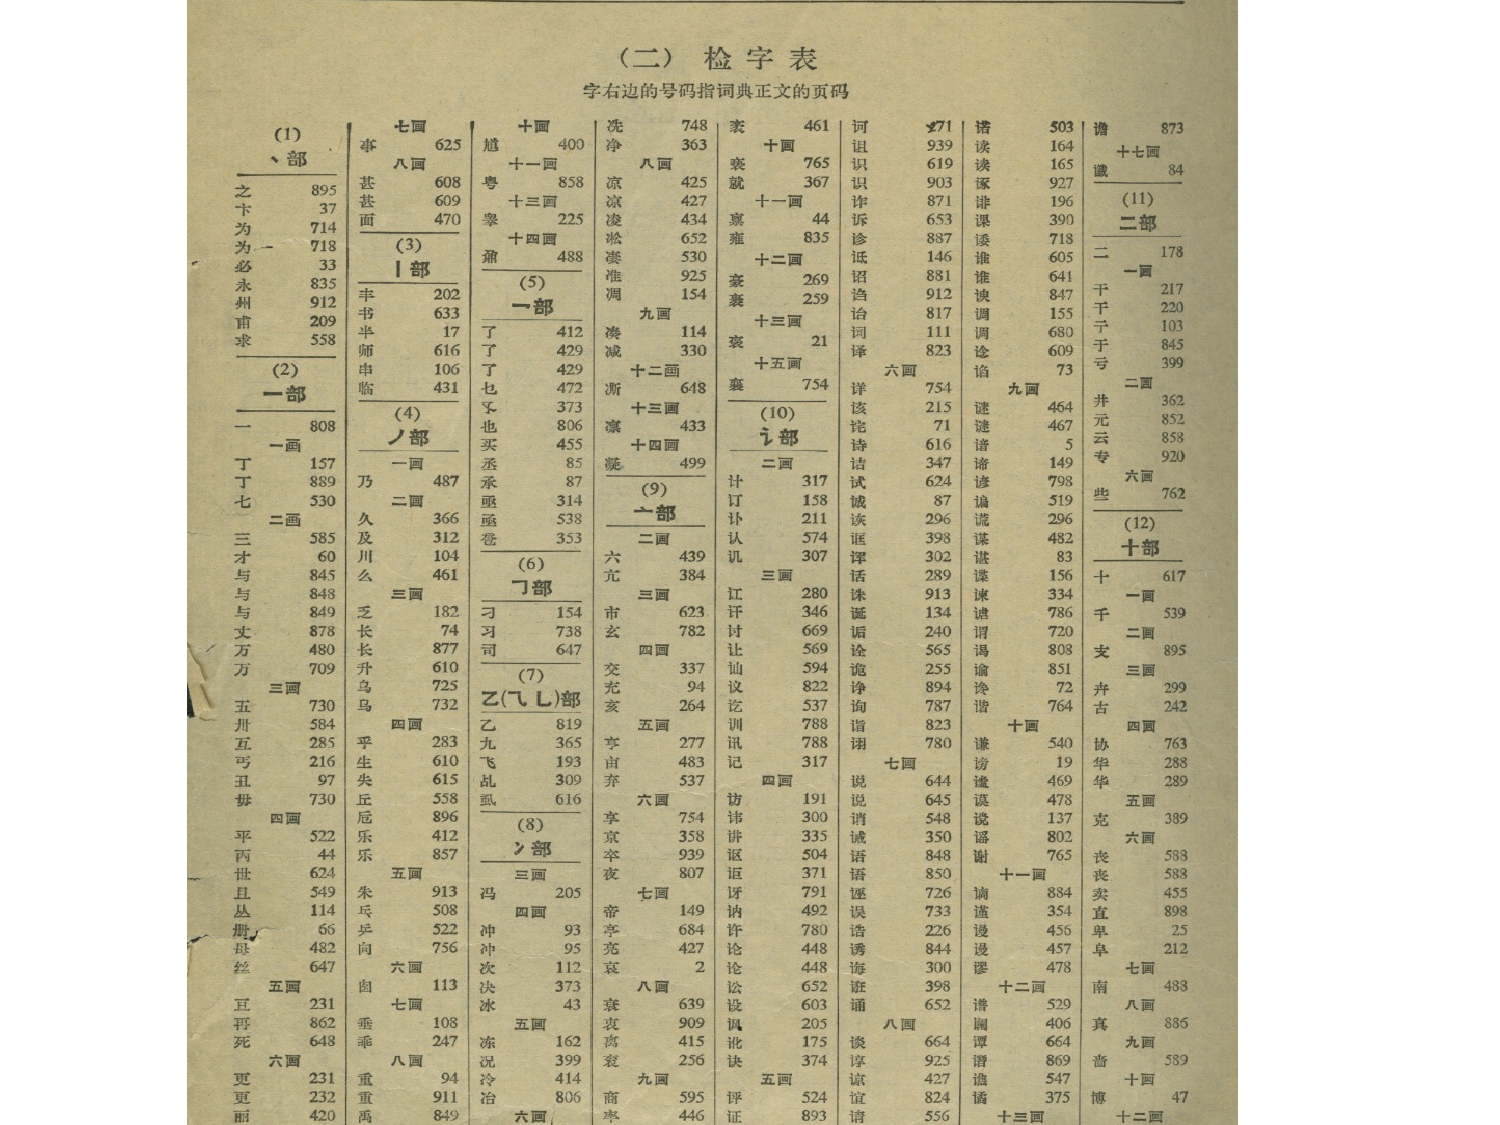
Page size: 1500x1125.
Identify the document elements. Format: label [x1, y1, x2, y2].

picture [187, 0, 1238, 1125]
